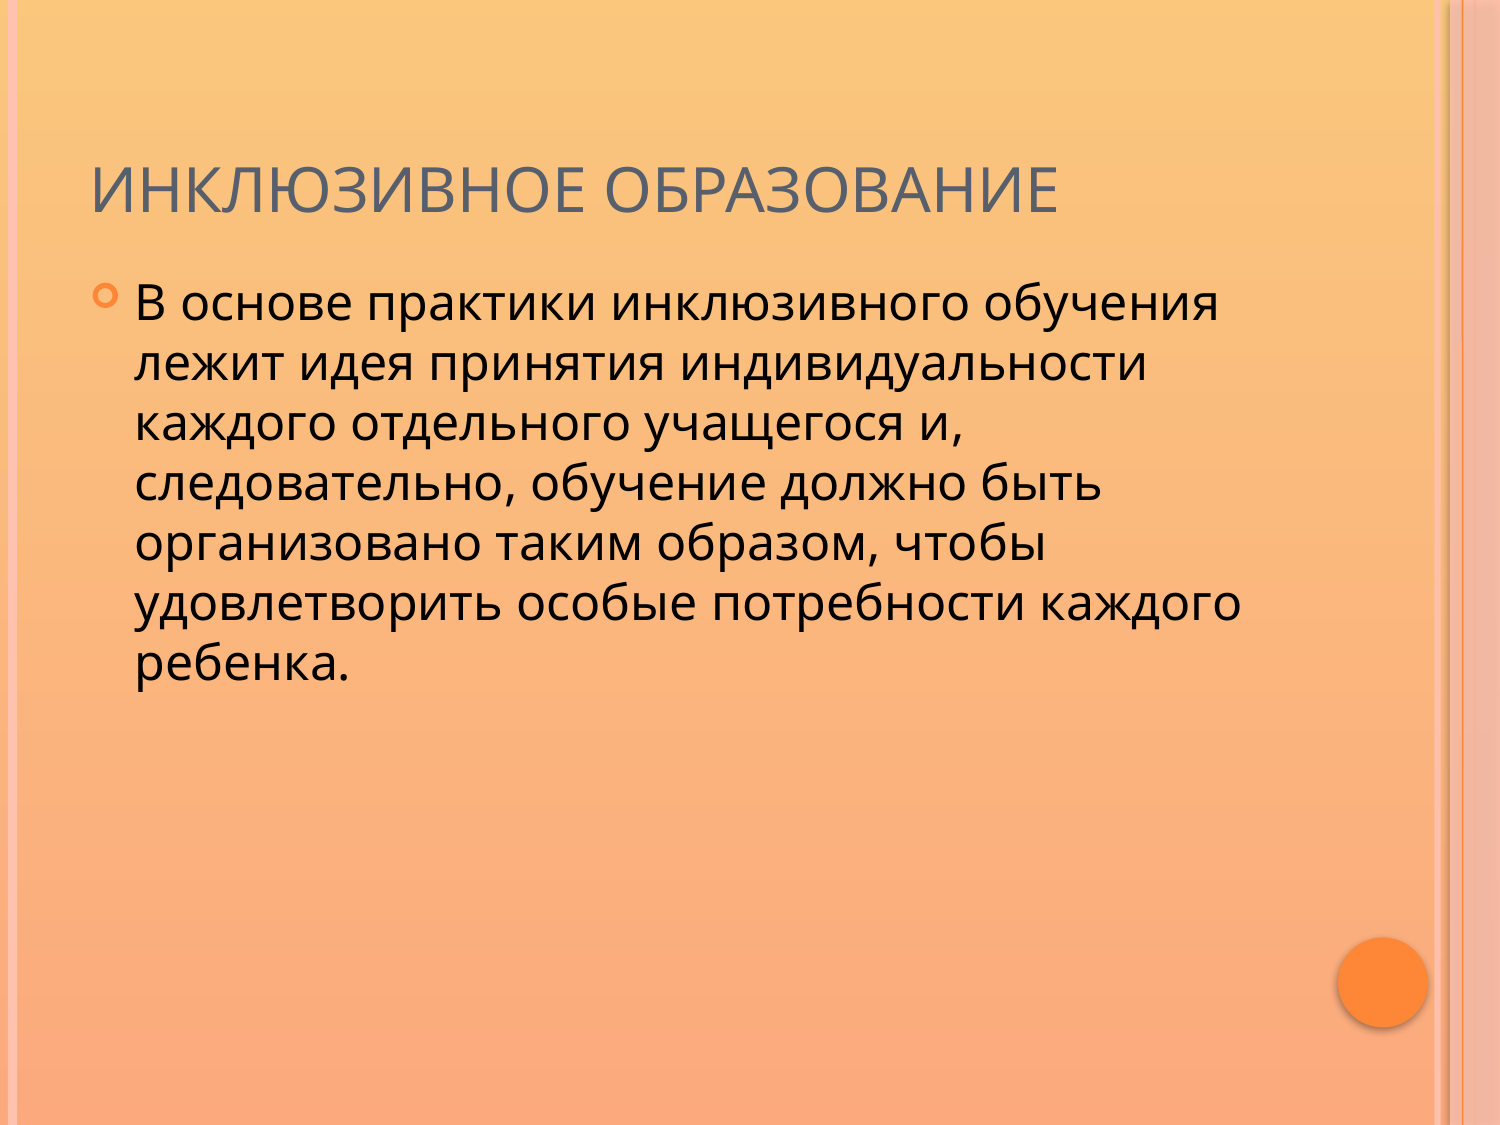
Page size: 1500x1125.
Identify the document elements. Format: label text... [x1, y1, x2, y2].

list В основе практики инклюзивного обучения лежит идея принятия индивидуальности каждого отдельного учащегося и, следовательно, обучение должно быть организовано таким образом, чтобы удовлетворить особые потребности каждого ребенка. [75, 262, 1300, 1062]
title Инклюзивное образование [75, 45, 1300, 233]
